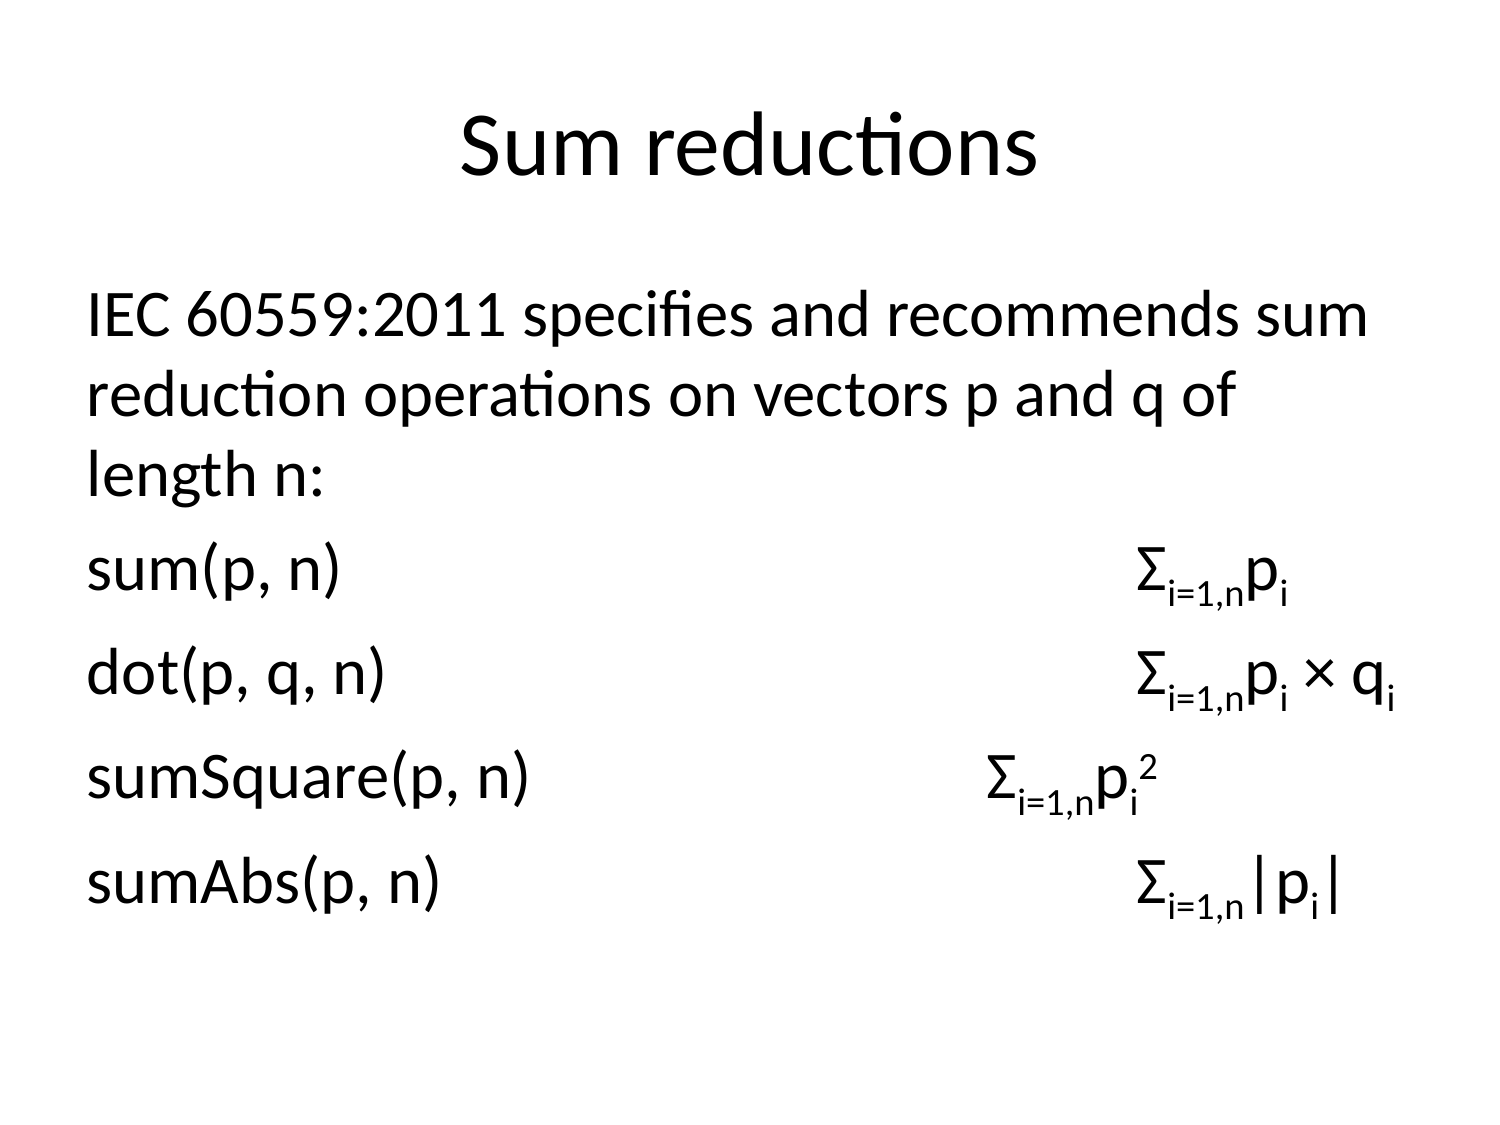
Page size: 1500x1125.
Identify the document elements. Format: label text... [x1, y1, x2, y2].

title Sum reductions [75, 45, 1425, 233]
list IEC 60559:2011 specifies and recommends sum reduction operations on vectors p and q of length n: sum(p, n) Σi=1,npi dot(p, q, n) Σi=1,npi × qi sumSquare(p, n) Σi=1,npi2 sumAbs(p, n) Σi=1,n|pi| [71, 262, 1422, 1005]
